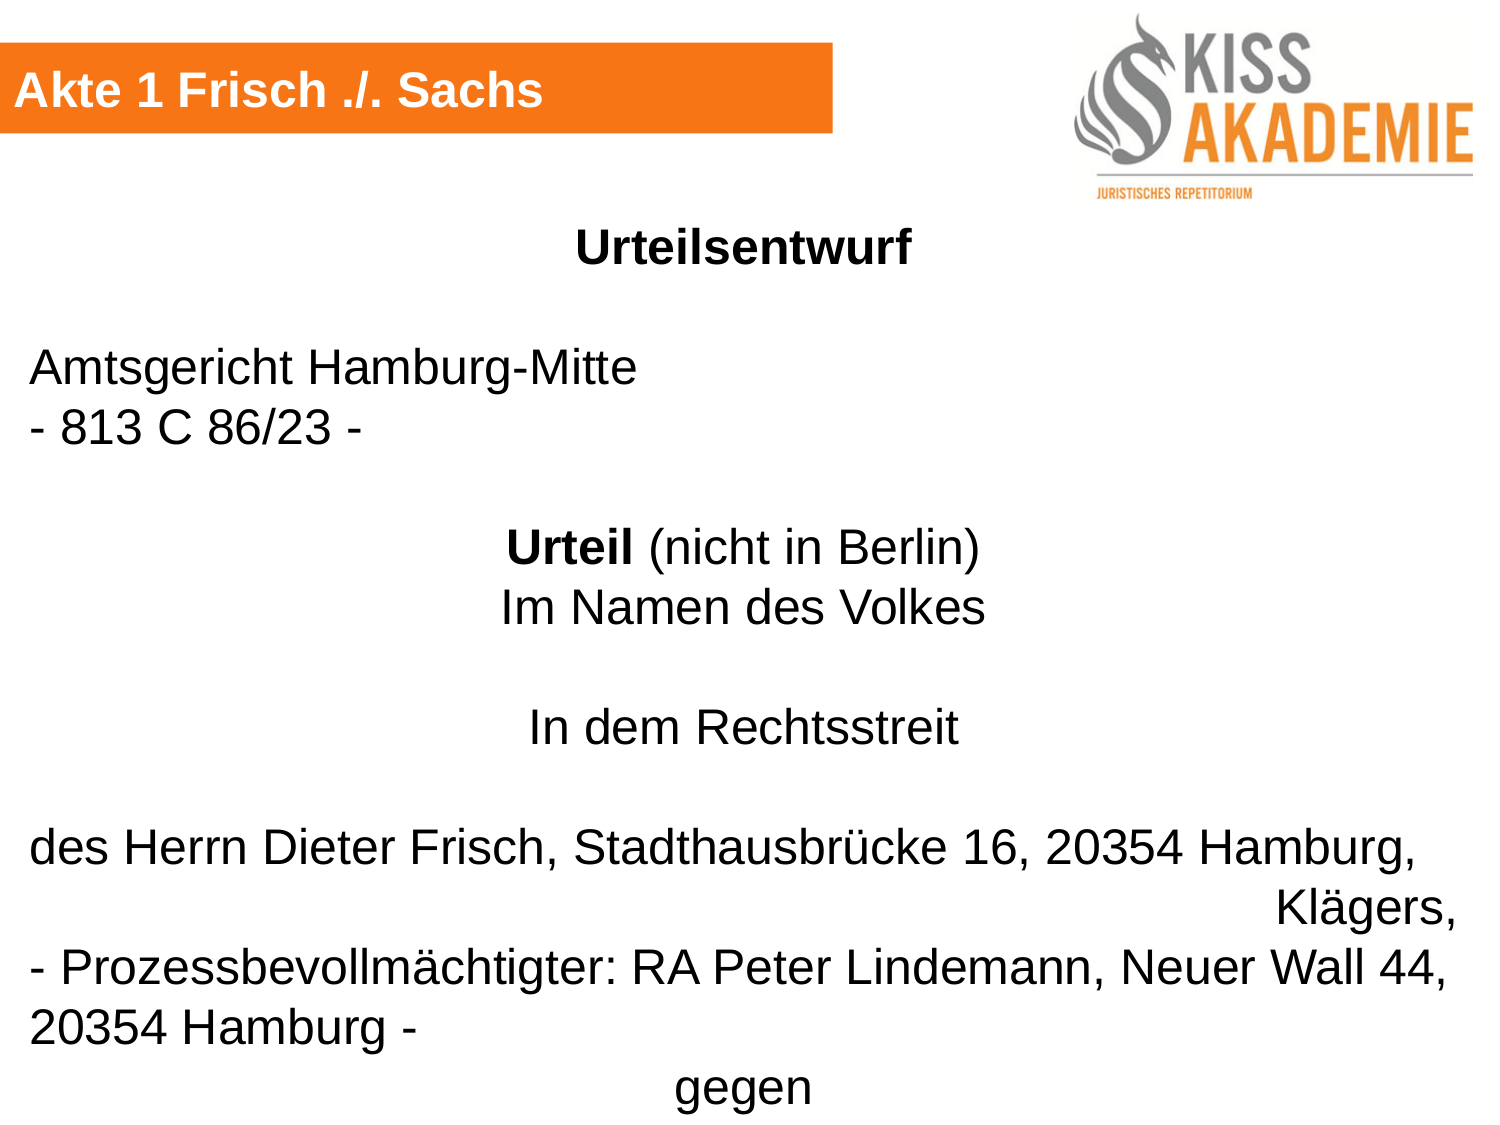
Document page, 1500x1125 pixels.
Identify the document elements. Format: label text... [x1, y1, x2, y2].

text_box Urteilsentwurf Amtsgericht Hamburg-Mitte - 813 C 86/23 - Urteil (nicht in Berlin) Im Namen des Volkes In dem Rechtsstreit des Herrn Dieter Frisch, Stadthausbrücke 16, 20354 Hamburg, Klägers, - Prozessbevollmächtigter: RA Peter Lindemann, Neuer Wall 44, 20354 Hamburg - gegen [29, 214, 1459, 1115]
text_box Akte 1 Frisch ./. Sachs [0, 42, 833, 134]
picture [1074, 13, 1473, 203]
